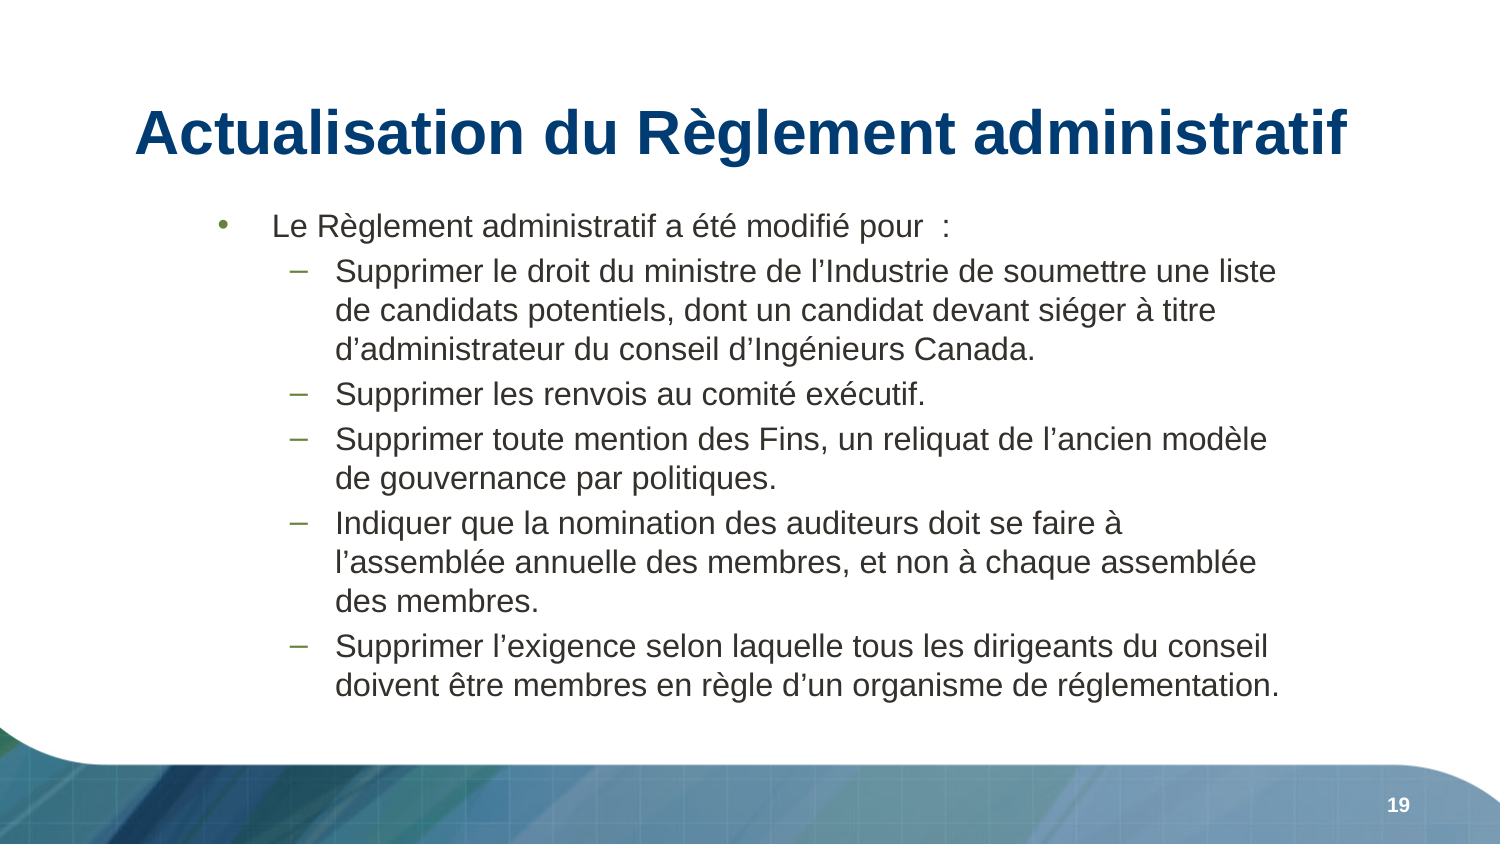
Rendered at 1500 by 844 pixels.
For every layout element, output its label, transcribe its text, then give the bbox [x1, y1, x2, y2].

picture [0, 708, 1500, 844]
slide_number 19 [1074, 782, 1425, 827]
title Actualisation du Règlement administratif [75, 33, 1425, 175]
list Le Règlement administratif a été modifié pour : Supprimer le droit du ministre de l’Industrie de soumettre une liste de candidats potentiels, dont un candidat devant siéger à titre d’administrateur du conseil d’Ingénieurs Canada. Supprimer les renvois au comité exécutif. Supprimer toute mention des Fins, un reliquat de l’ancien modèle de gouvernance par politiques. Indiquer que la nomination des auditeurs doit se faire à l’assemblée annuelle des membres, et non à chaque assemblée des membres. Supprimer l’exigence selon laquelle tous les dirigeants du conseil doivent être membres en règle d’un organisme de réglementation. [202, 197, 1306, 753]
